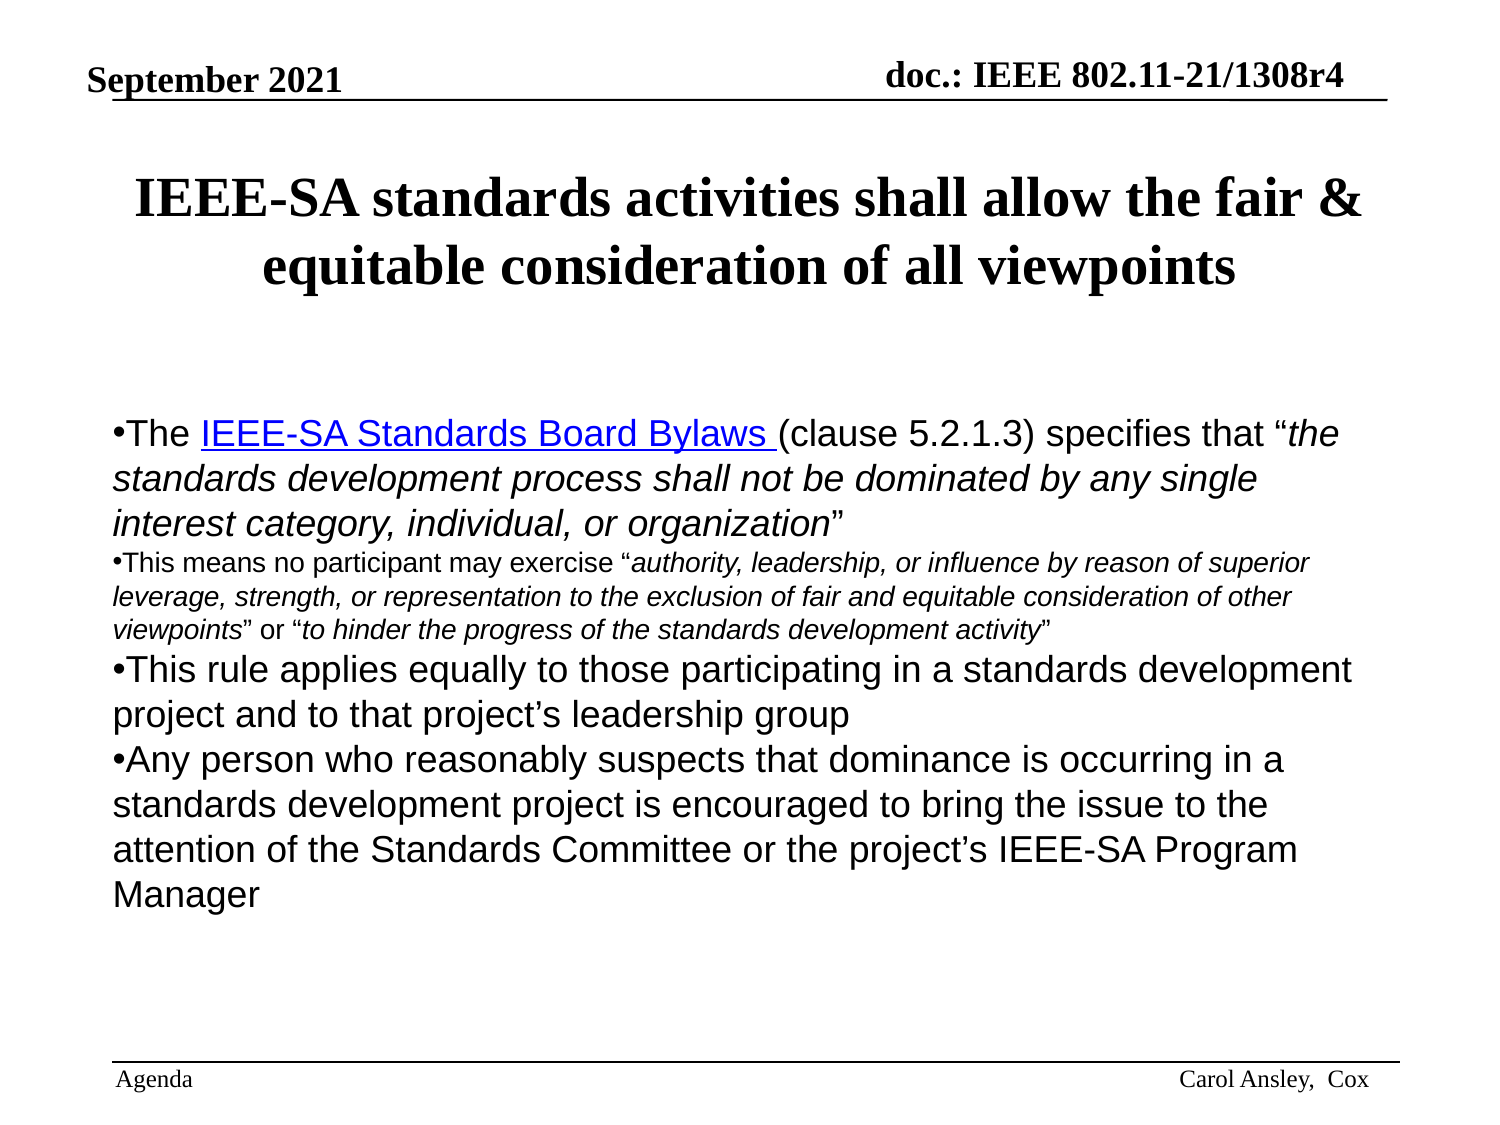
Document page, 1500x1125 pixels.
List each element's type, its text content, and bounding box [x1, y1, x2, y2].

list The IEEE-SA Standards Board Bylaws (clause 5.2.1.3) specifies that “the standards development process shall not be dominated by any single interest category, individual, or organization” This means no participant may exercise “authority, leadership, or influence by reason of superior leverage, strength, or representation to the exclusion of fair and equitable consideration of other viewpoints” or “to hinder the progress of the standards development activity” This rule applies equally to those participating in a standards development project and to that project’s leadership group Any person who reasonably suspects that dominance is occurring in a standards development project is encouraged to bring the issue to the attention of the Standards Committee or the project’s IEEE-SA Program Manager [111, 324, 1388, 1001]
title IEEE-SA standards activities shall allow the fair & equitable consideration of all viewpoints [111, 139, 1388, 316]
